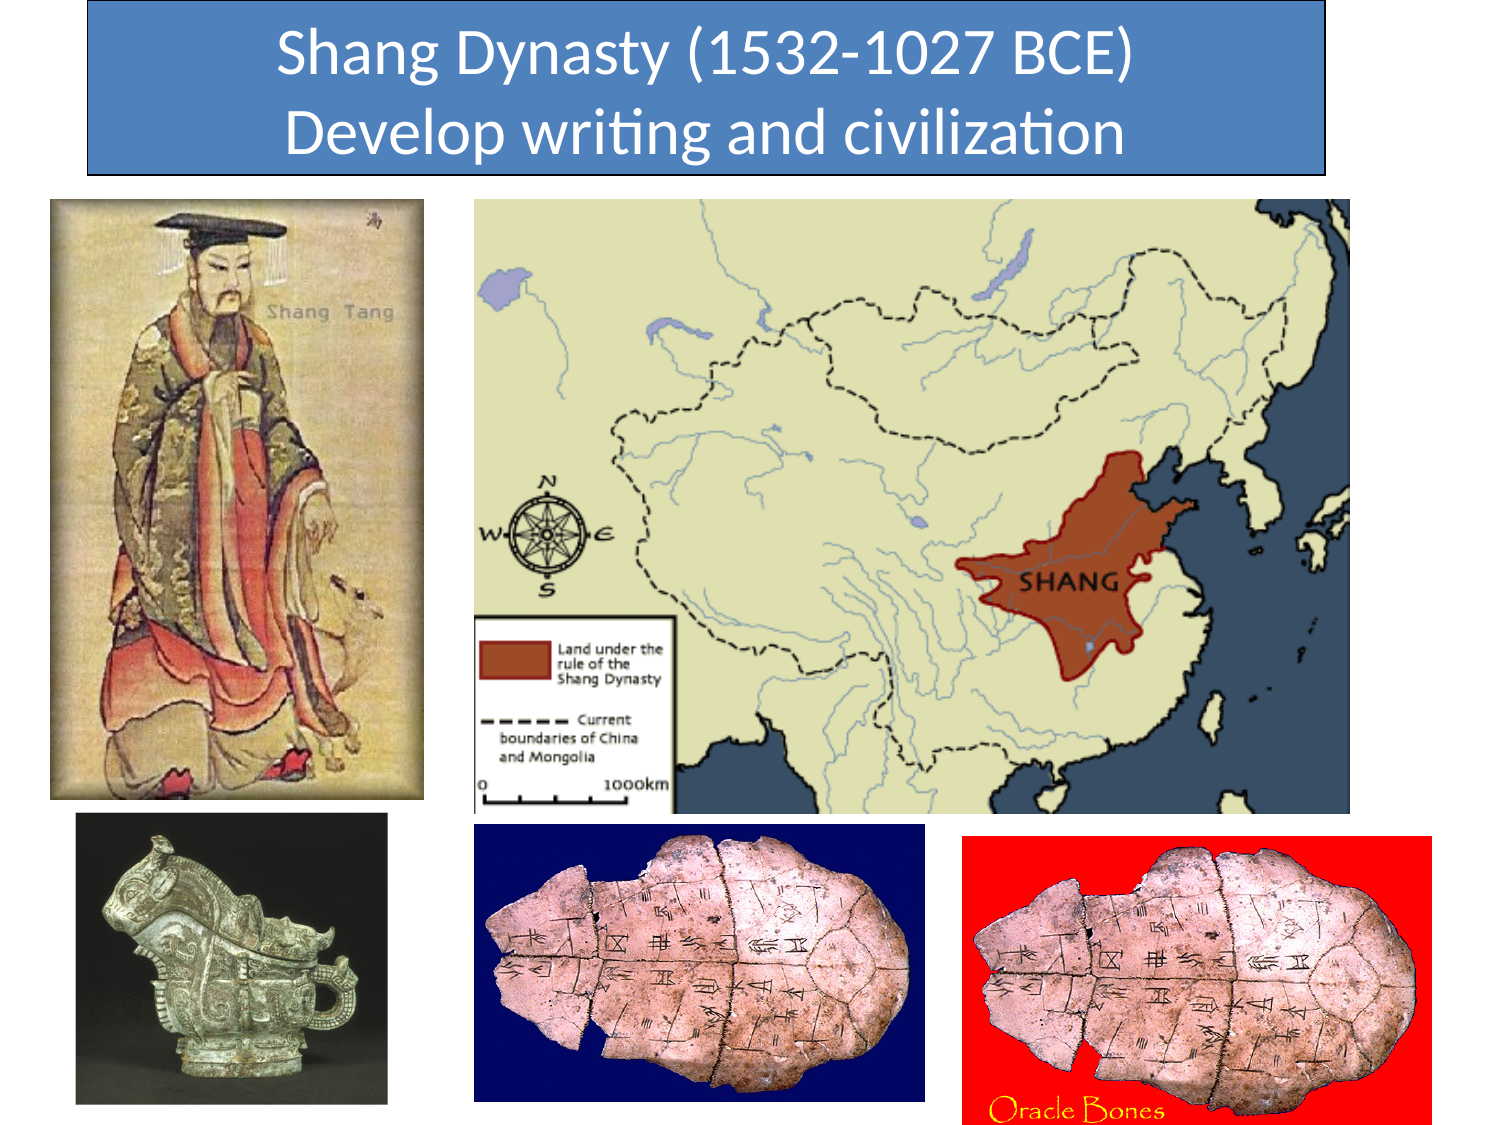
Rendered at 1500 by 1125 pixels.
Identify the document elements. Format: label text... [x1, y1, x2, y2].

picture [962, 836, 1432, 1125]
picture [74, 812, 388, 1105]
picture [474, 199, 1351, 814]
text_box Shang Dynasty (1532-1027 BCE) Develop writing and civilization [87, 0, 1325, 175]
picture [49, 199, 424, 801]
picture [474, 824, 926, 1102]
